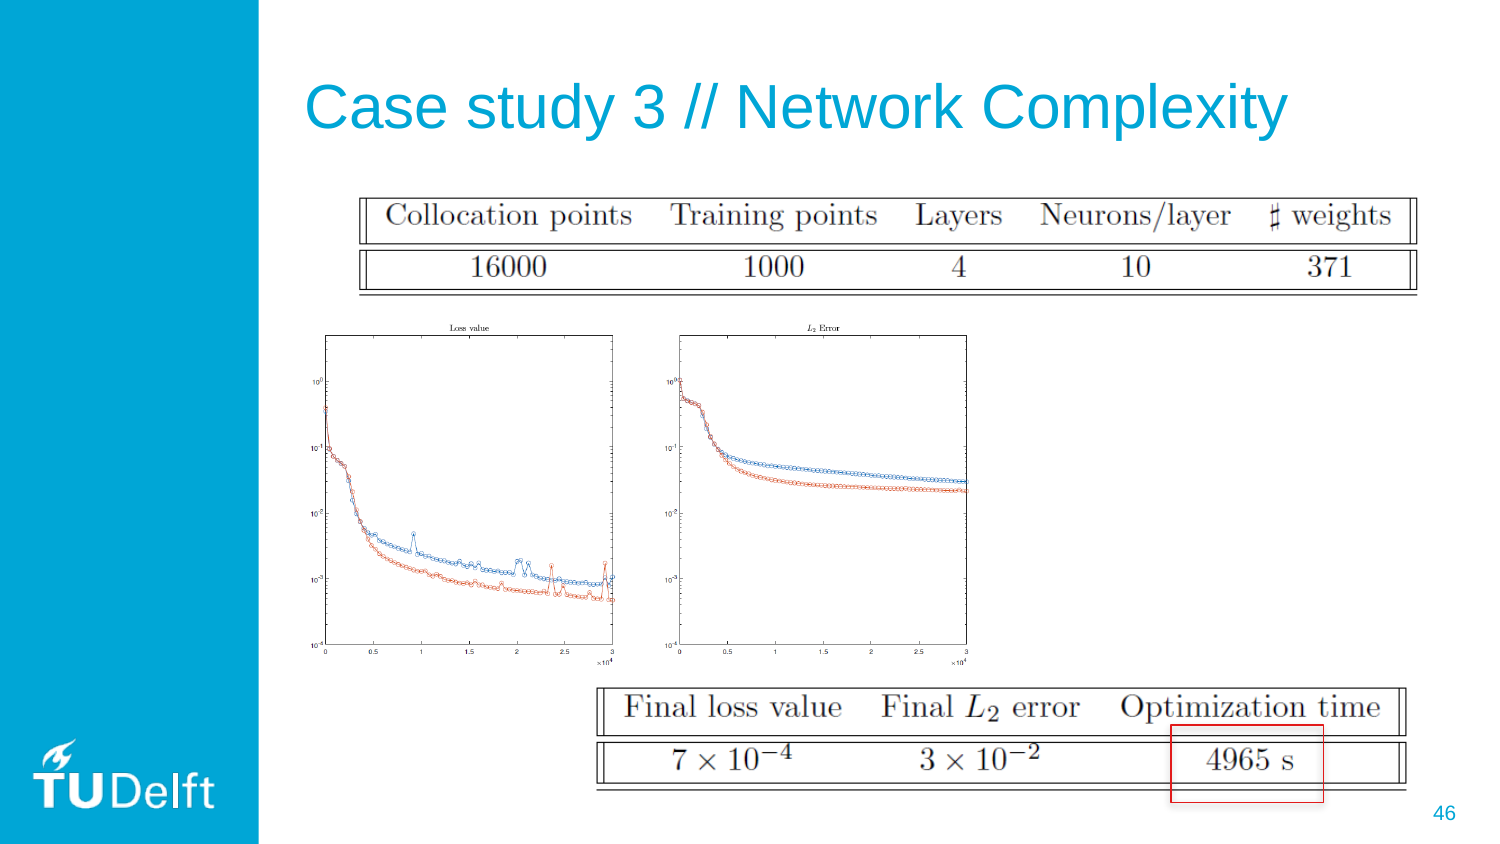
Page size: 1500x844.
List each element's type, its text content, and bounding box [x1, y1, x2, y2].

picture [299, 164, 1456, 803]
title Case study 3 // Network Complexity [289, 33, 1455, 175]
